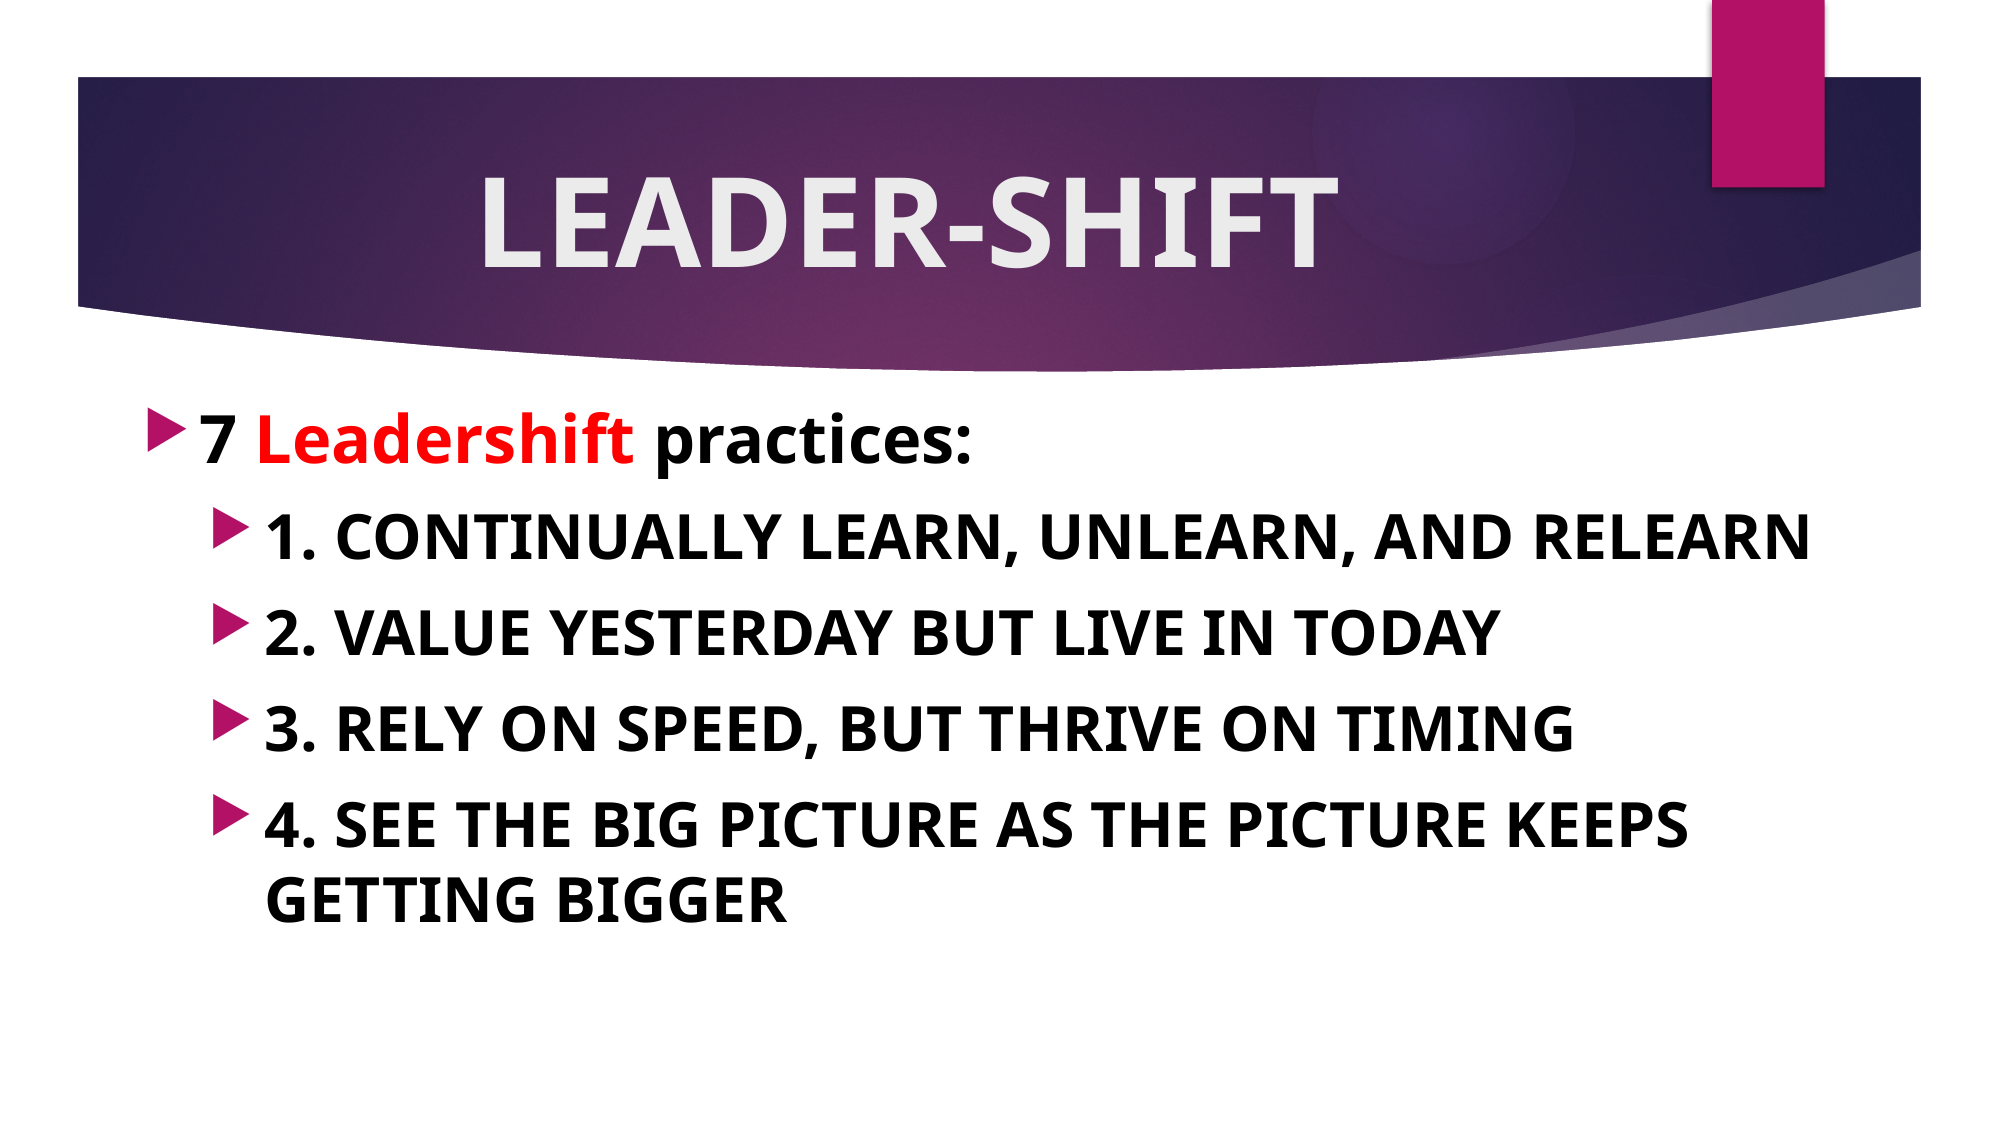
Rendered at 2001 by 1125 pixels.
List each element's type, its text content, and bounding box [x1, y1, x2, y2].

title LEADER-SHIFT [189, 159, 1627, 366]
list 7 Leadershift practices: 1. CONTINUALLY LEARN, UNLEARN, AND RELEARN 2. VALUE YESTERDAY BUT LIVE IN TODAY 3. RELY ON SPEED, BUT THRIVE ON TIMING 4. SEE THE BIG PICTURE AS THE PICTURE KEEPS GETTING BIGGER [62, 388, 1859, 995]
